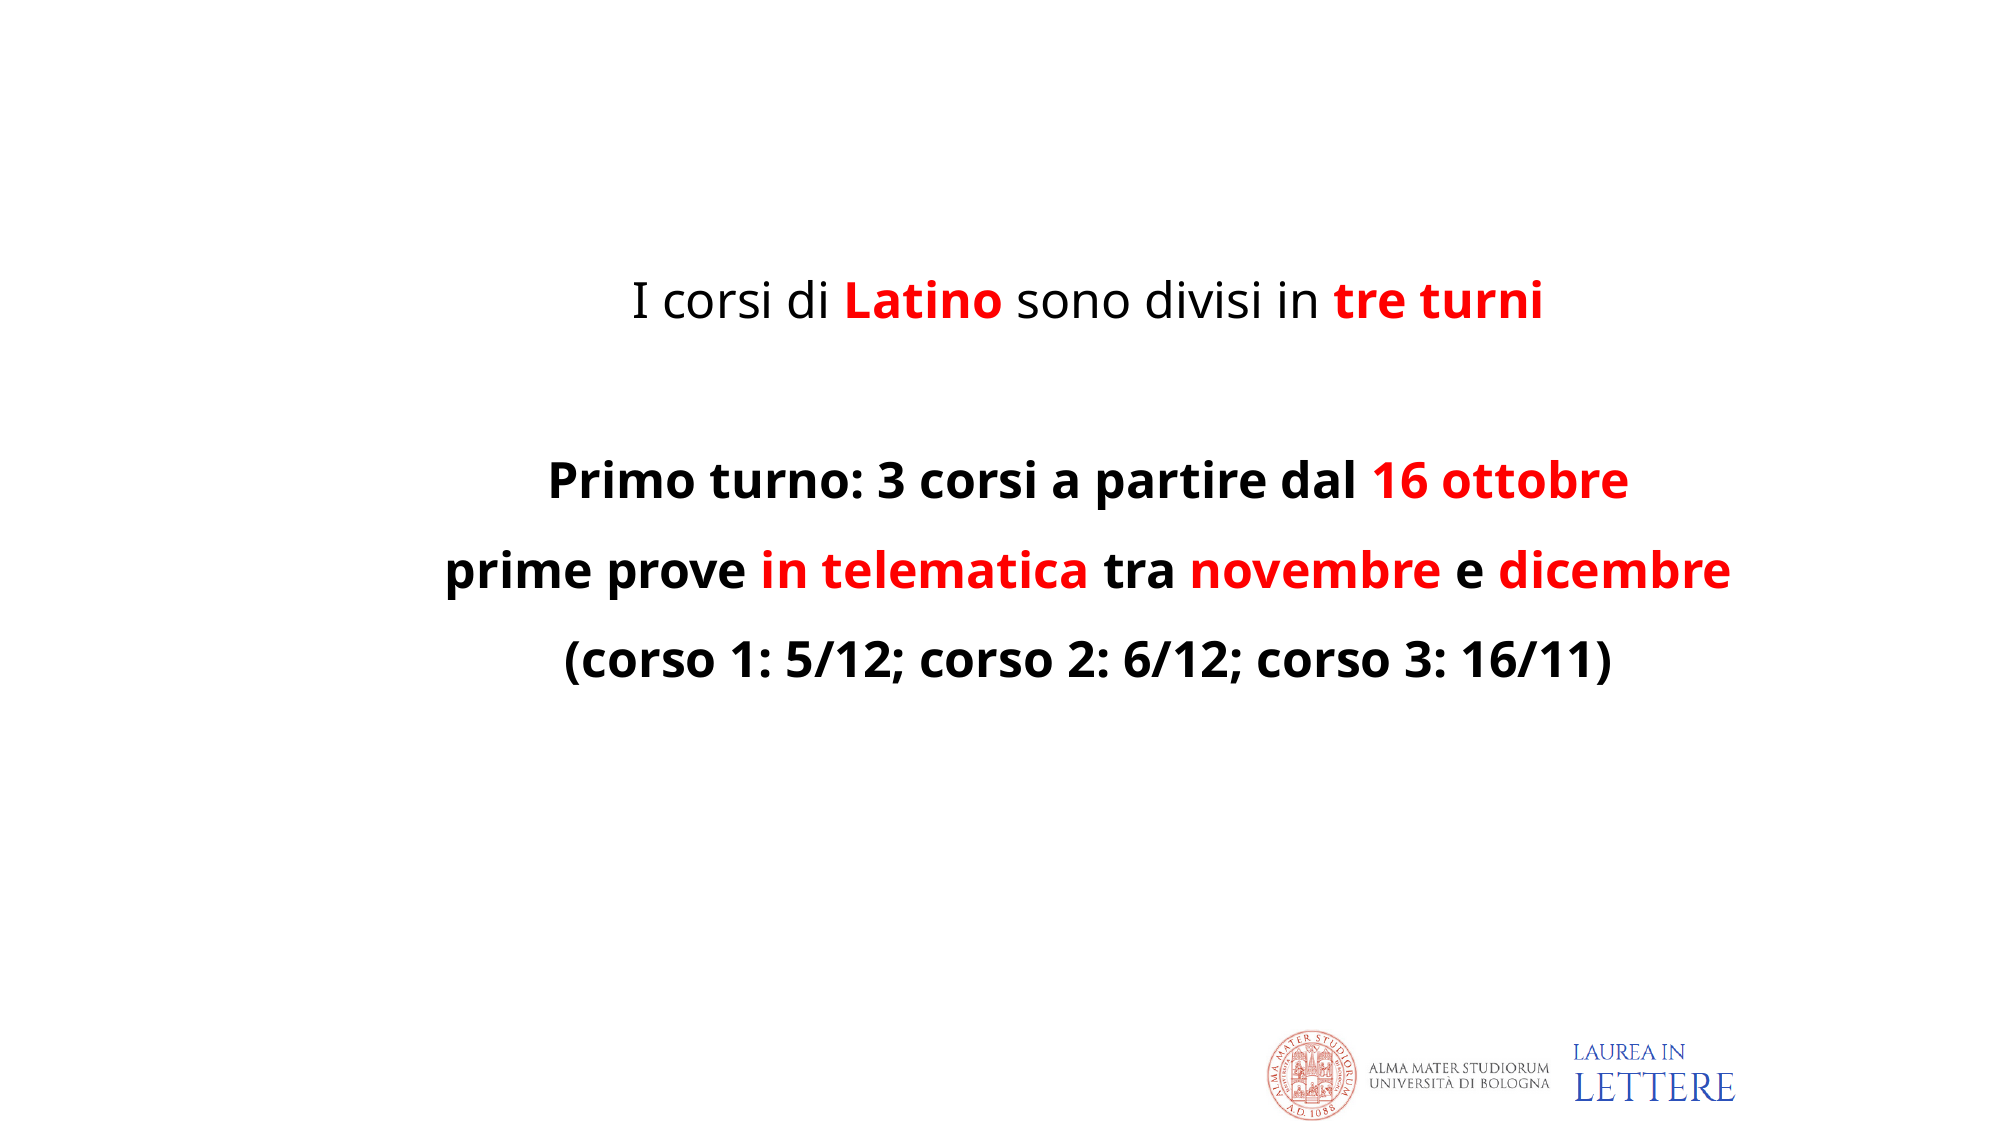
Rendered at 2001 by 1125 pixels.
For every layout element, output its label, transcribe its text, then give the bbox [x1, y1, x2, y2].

picture [1249, 1026, 1746, 1121]
text_box I corsi di Latino sono divisi in tre turni Primo turno: 3 corsi a partire dal 16 ottobre prime prove in telematica tra novembre e dicembre (corso 1: 5/12; corso 2: 6/12; corso 3: 16/11) [409, 252, 1768, 762]
